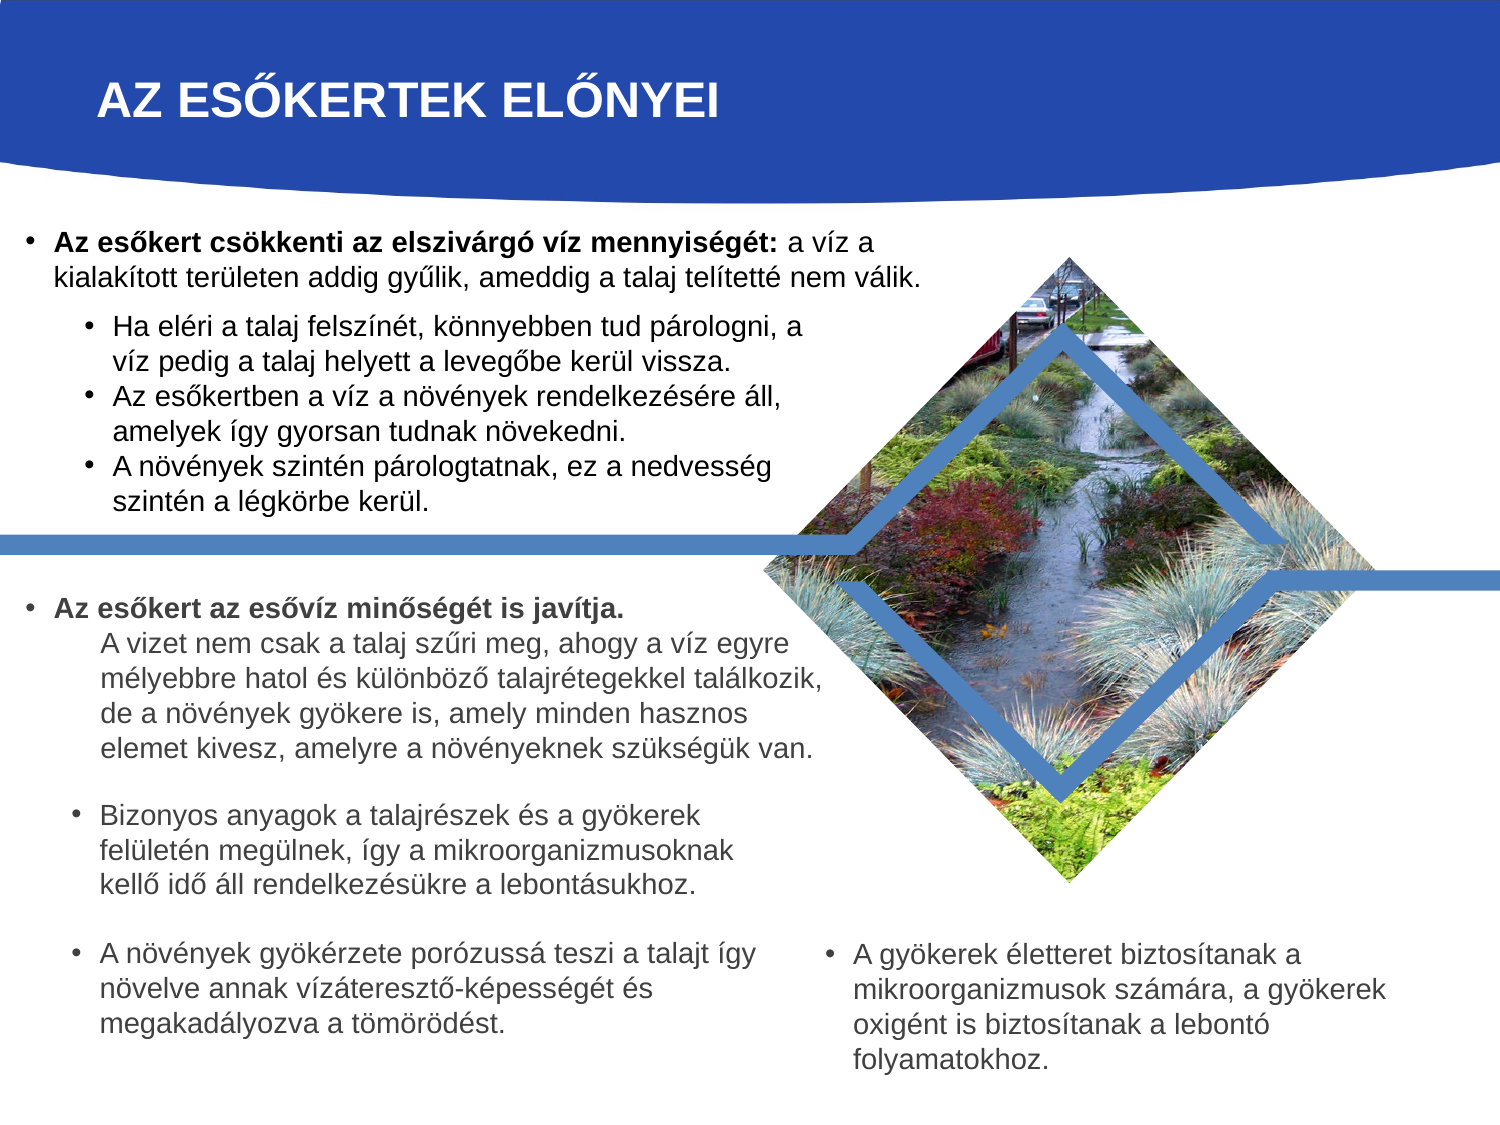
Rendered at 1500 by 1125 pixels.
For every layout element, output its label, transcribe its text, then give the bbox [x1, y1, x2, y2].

text_box Bizonyos anyagok a talajrészek és a gyökerek felületén megülnek, így a mikroorganizmusoknak kellő idő áll rendelkezésükre a lebontásukhoz. [56, 788, 818, 908]
text_box Ha eléri a talaj felszínét, könnyebben tud párologni, a víz pedig a talaj helyett a levegőbe kerül vissza. Az esőkertben a víz a növények rendelkezésére áll, amelyek így gyorsan tudnak növekedni. A növények szintén párologtatnak, ez a nedvesség szintén a légkörbe kerül. [0, 299, 757, 428]
text_box Az esőkert az esővíz minőségét is javítja. A vizet nem csak a talaj szűri meg, ahogy a víz egyre mélyebbre hatol és különböző talajrétegekkel találkozik, de a növények gyökere is, amely minden hasznos elemet kivesz, amelyre a növényeknek szükségük van. [10, 582, 757, 772]
text_box AZ ESŐKERTEK ELŐNYEI [82, 60, 881, 136]
picture [0, 0, 1500, 1125]
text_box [0, 429, 1327, 555]
text_box A gyökerek életteret biztosítanak a mikroorganizmusok számára, a gyökerek oxigént is biztosítanak a lebontó folyamatokhoz. [810, 928, 1489, 1083]
text_box Az esőkert csökkenti az elszivárgó víz mennyiségét: a víz a kialakított területen addig gyűlik, ameddig a talaj telítetté nem válik. [10, 215, 1003, 299]
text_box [796, 570, 1500, 697]
text_box A növények gyökérzete porózussá teszi a talajt így növelve annak vízáteresztő-képességét és megakadályozva a tömörödést. [56, 927, 811, 1048]
